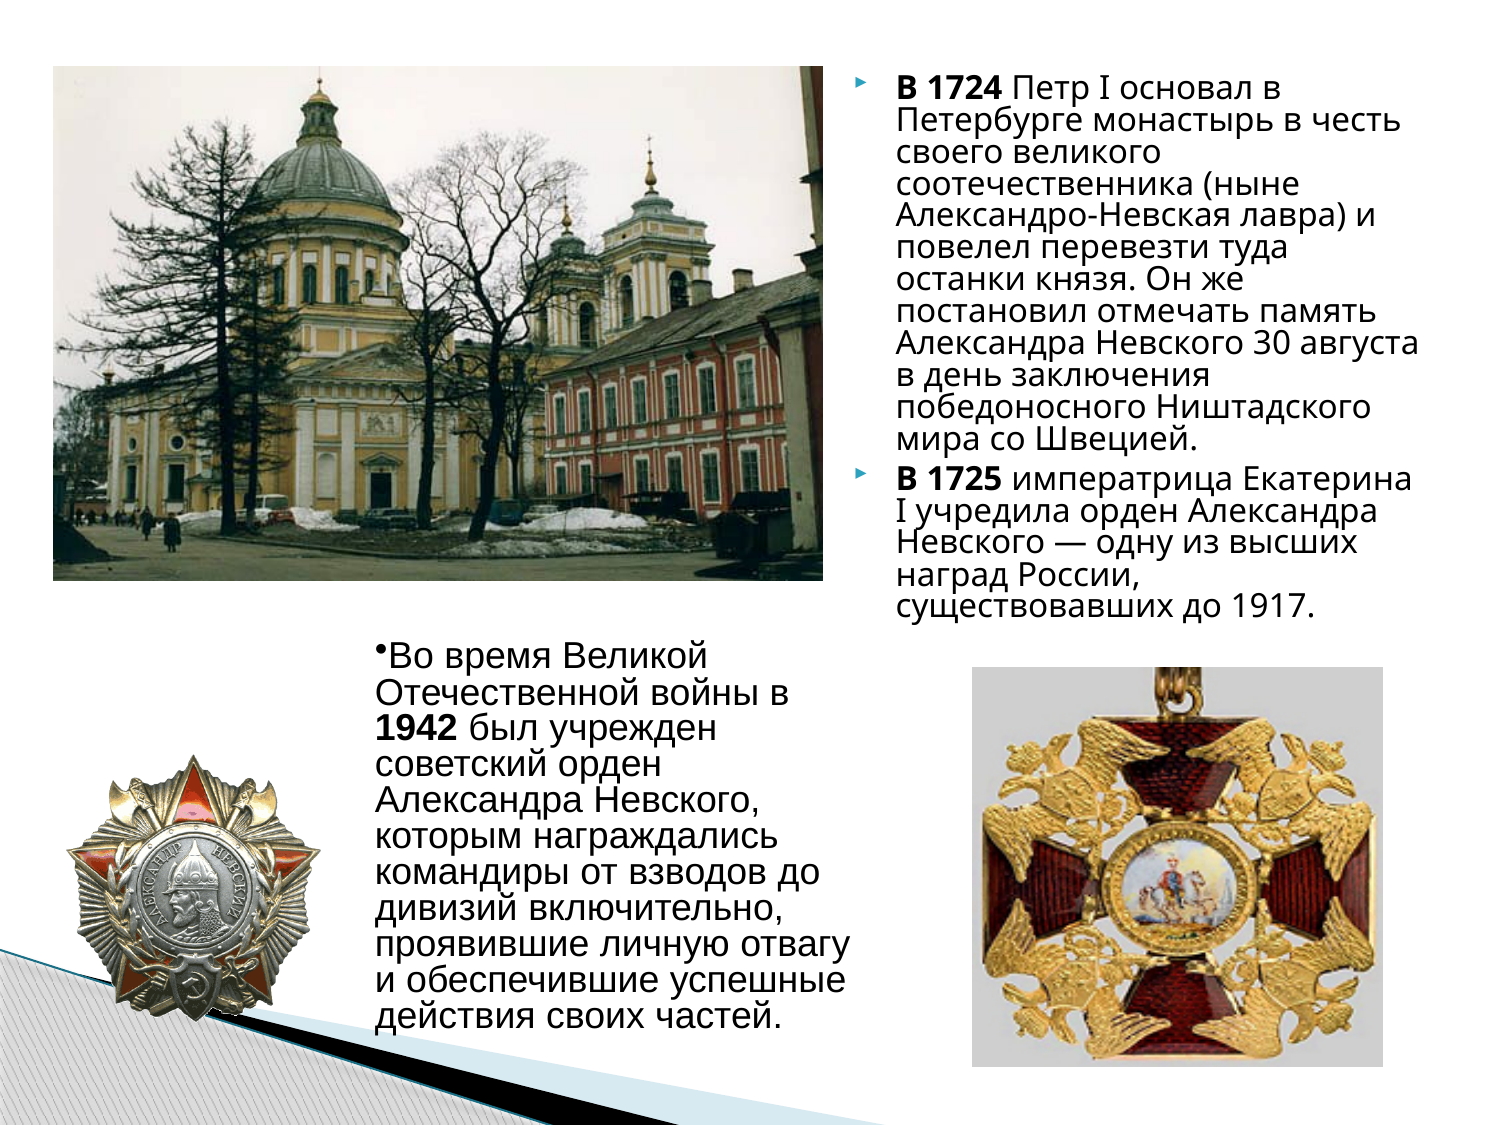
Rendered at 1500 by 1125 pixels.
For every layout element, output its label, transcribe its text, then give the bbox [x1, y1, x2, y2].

list В 1724 Петр I основал в Петербурге монастырь в честь своего великого соотечественника (ныне Александро-Невская лавра) и повелел перевезти туда останки князя. Он же постановил отмечать память Александра Невского 30 августа в день заключения победоносного Ништадского мира со Швецией. В 1725 императрица Екатерина I учредила орден Александра Невского — одну из высших наград России, существовавших до 1917. [820, 66, 1437, 728]
picture [52, 66, 823, 581]
text_box Во время Великой Отечественной войны в 1942 был учрежден советский орден Александра Невского, которым награждались командиры от взводов до дивизий включительно, проявившие личную отвагу и обеспечившие успешные действия своих частей. [360, 632, 868, 1044]
picture [972, 667, 1383, 1067]
picture [64, 751, 323, 1024]
